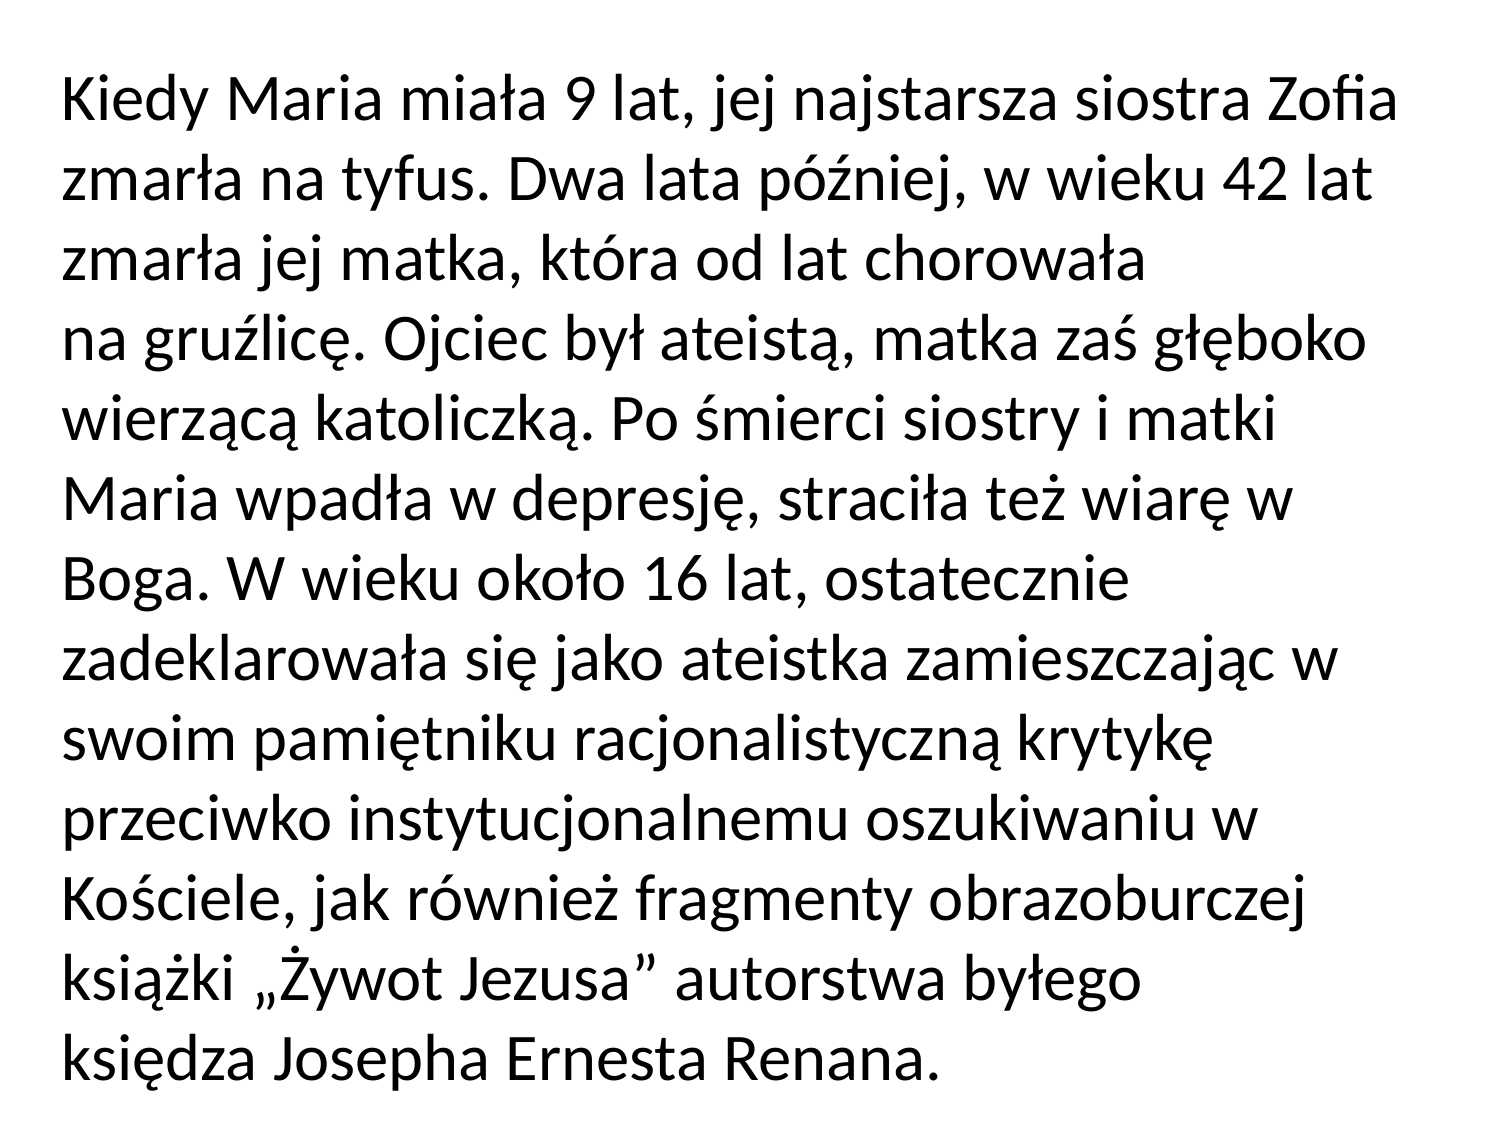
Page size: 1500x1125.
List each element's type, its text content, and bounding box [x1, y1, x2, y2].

text_box Kiedy Maria miała 9 lat, jej najstarsza siostra Zofia zmarła na tyfus. Dwa lata później, w wieku 42 lat zmarła jej matka, która od lat chorowała na gruźlicę. Ojciec był ateistą, matka zaś głęboko wierzącą katoliczką. Po śmierci siostry i matki Maria wpadła w depresję, straciła też wiarę w Boga. W wieku około 16 lat, ostatecznie zadeklarowała się jako ateistka zamieszczając w swoim pamiętniku racjonalistyczną krytykę przeciwko instytucjonalnemu oszukiwaniu w Kościele, jak również fragmenty obrazoburczej książki „Żywot Jezusa” autorstwa byłego księdza Josepha Ernesta Renana. [46, 46, 1465, 1125]
